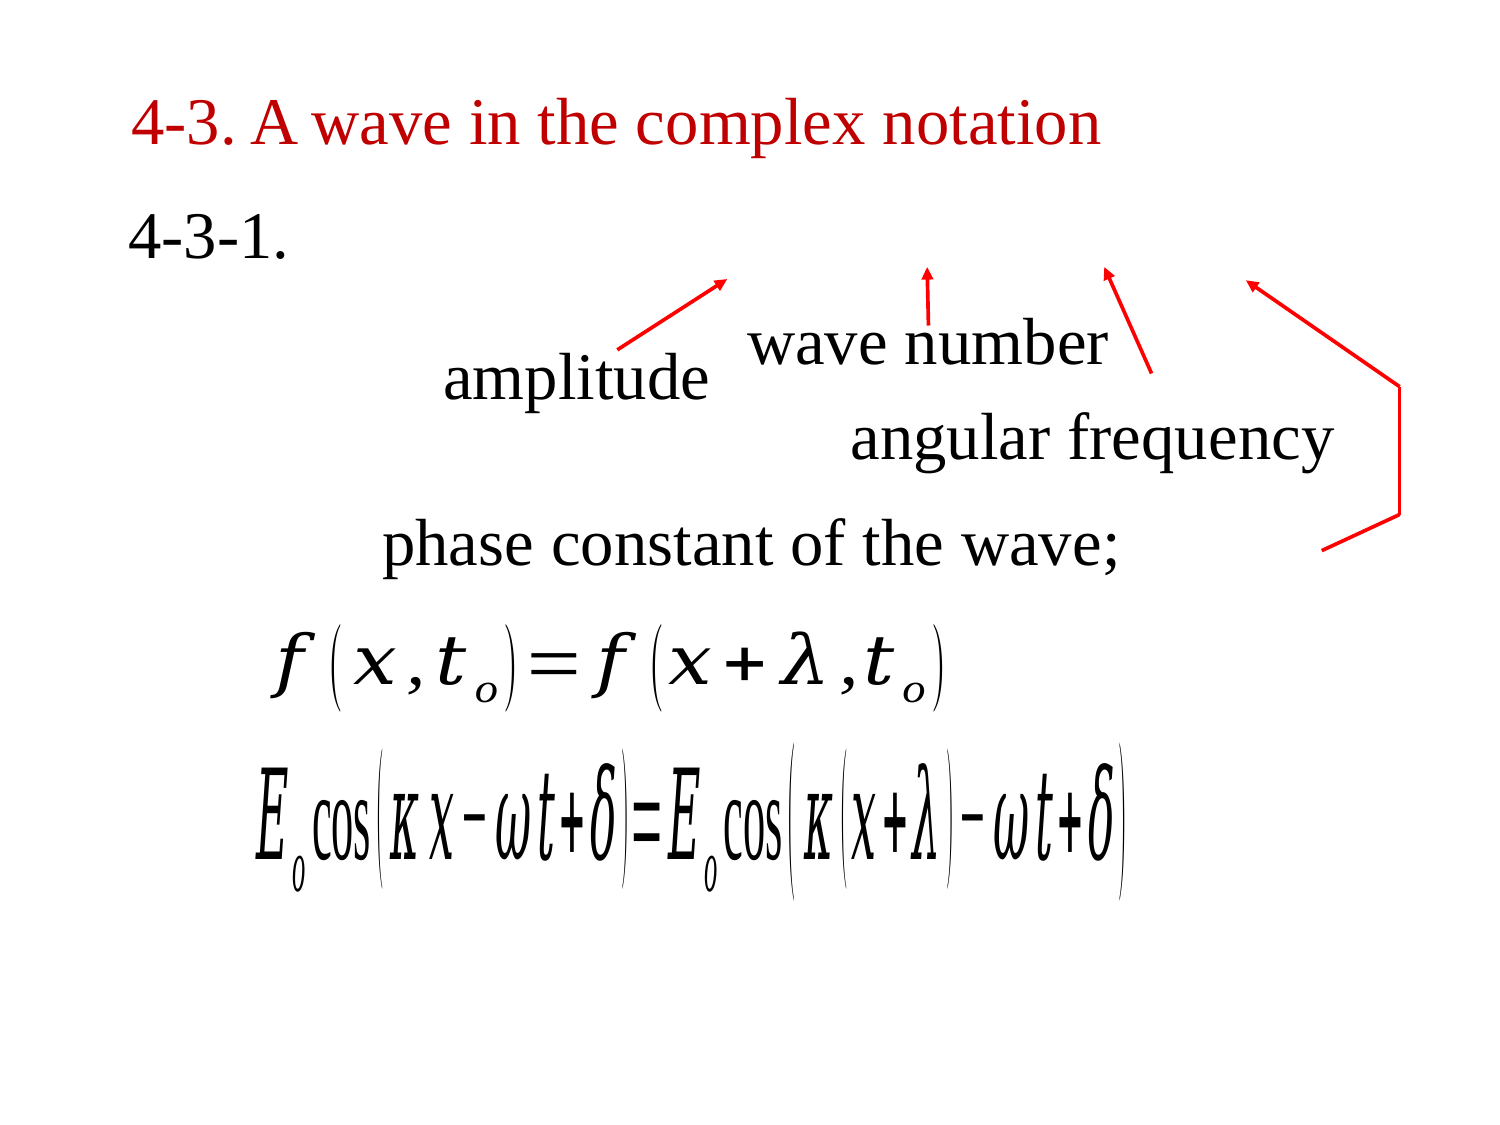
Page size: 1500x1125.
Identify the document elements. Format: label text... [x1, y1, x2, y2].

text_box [1245, 280, 1400, 387]
text_box wave number [732, 290, 1125, 386]
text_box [1104, 266, 1152, 374]
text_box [1321, 514, 1400, 551]
text_box angular frequency [835, 385, 1351, 480]
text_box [617, 280, 728, 351]
text_box 4-3. A wave in the complex notation [116, 70, 1119, 166]
text_box amplitude [428, 325, 726, 421]
